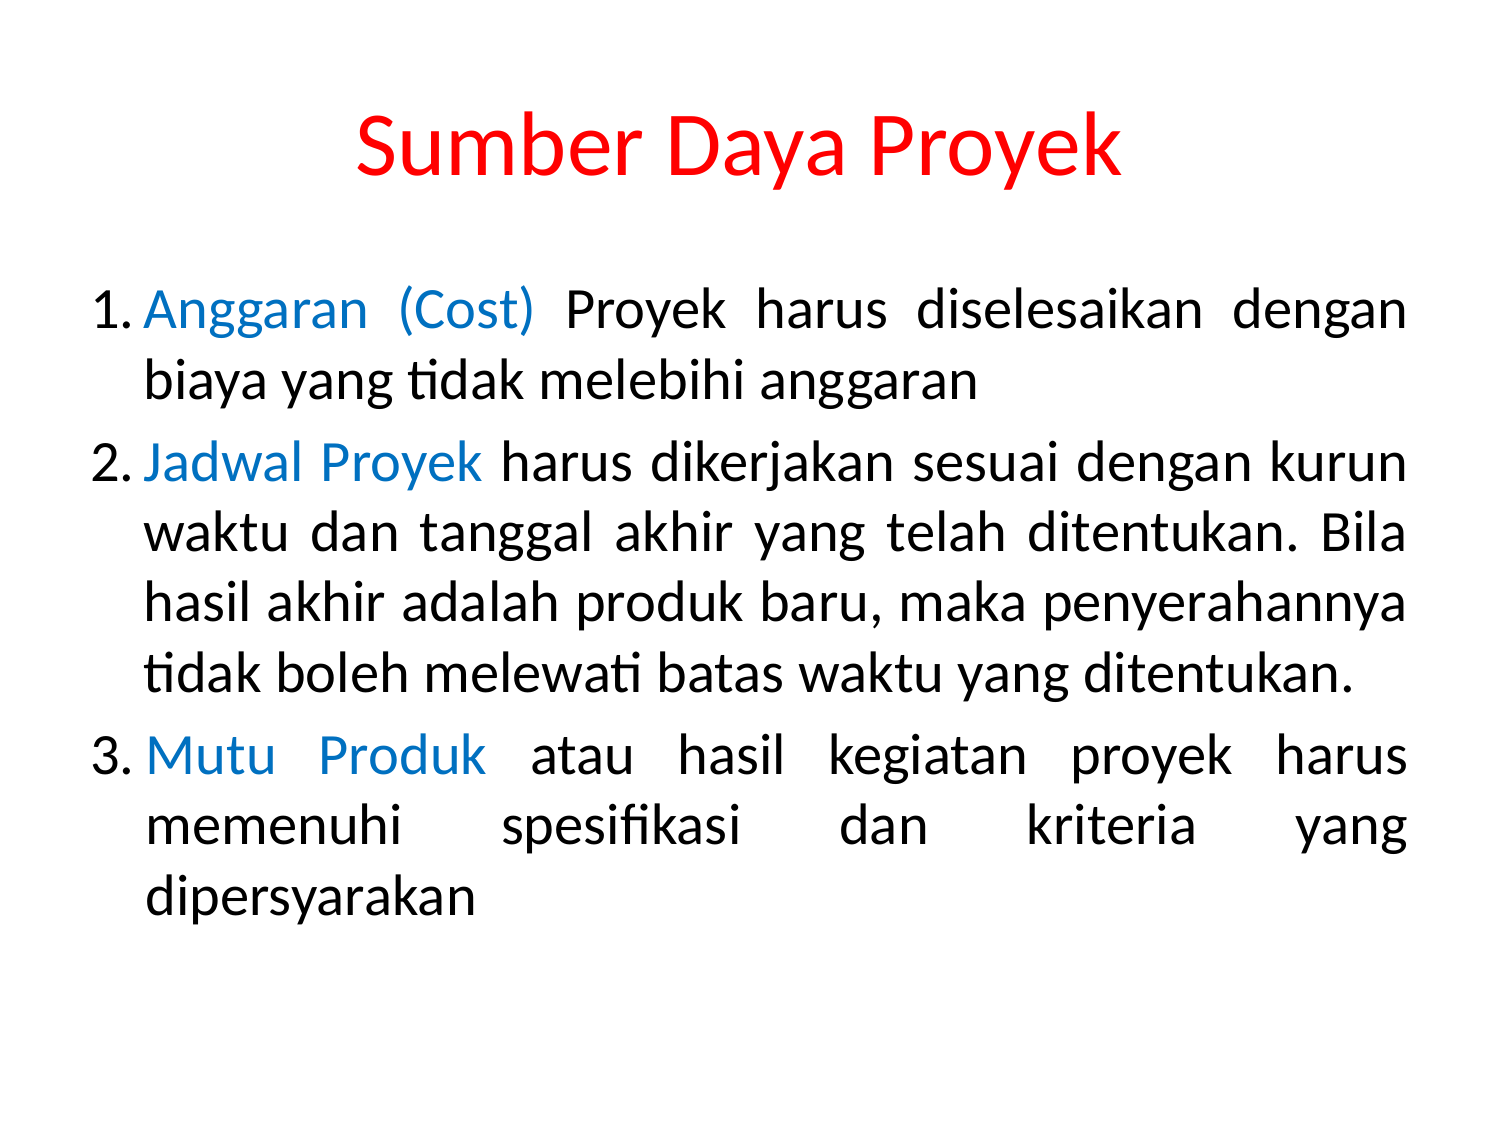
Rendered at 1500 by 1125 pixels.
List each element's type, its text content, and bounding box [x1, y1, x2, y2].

title Sumber Daya Proyek [75, 45, 1425, 233]
list 1. Anggaran (Cost) Proyek harus diselesaikan dengan biaya yang tidak melebihi anggaran 2. Jadwal Proyek harus dikerjakan sesuai dengan kurun waktu dan tanggal akhir yang telah ditentukan. Bila hasil akhir adalah produk baru, maka penyerahannya tidak boleh melewati batas waktu yang ditentukan. 3. Mutu Produk atau hasil kegiatan proyek harus memenuhi spesifikasi dan kriteria yang dipersyarakan [75, 262, 1425, 1005]
